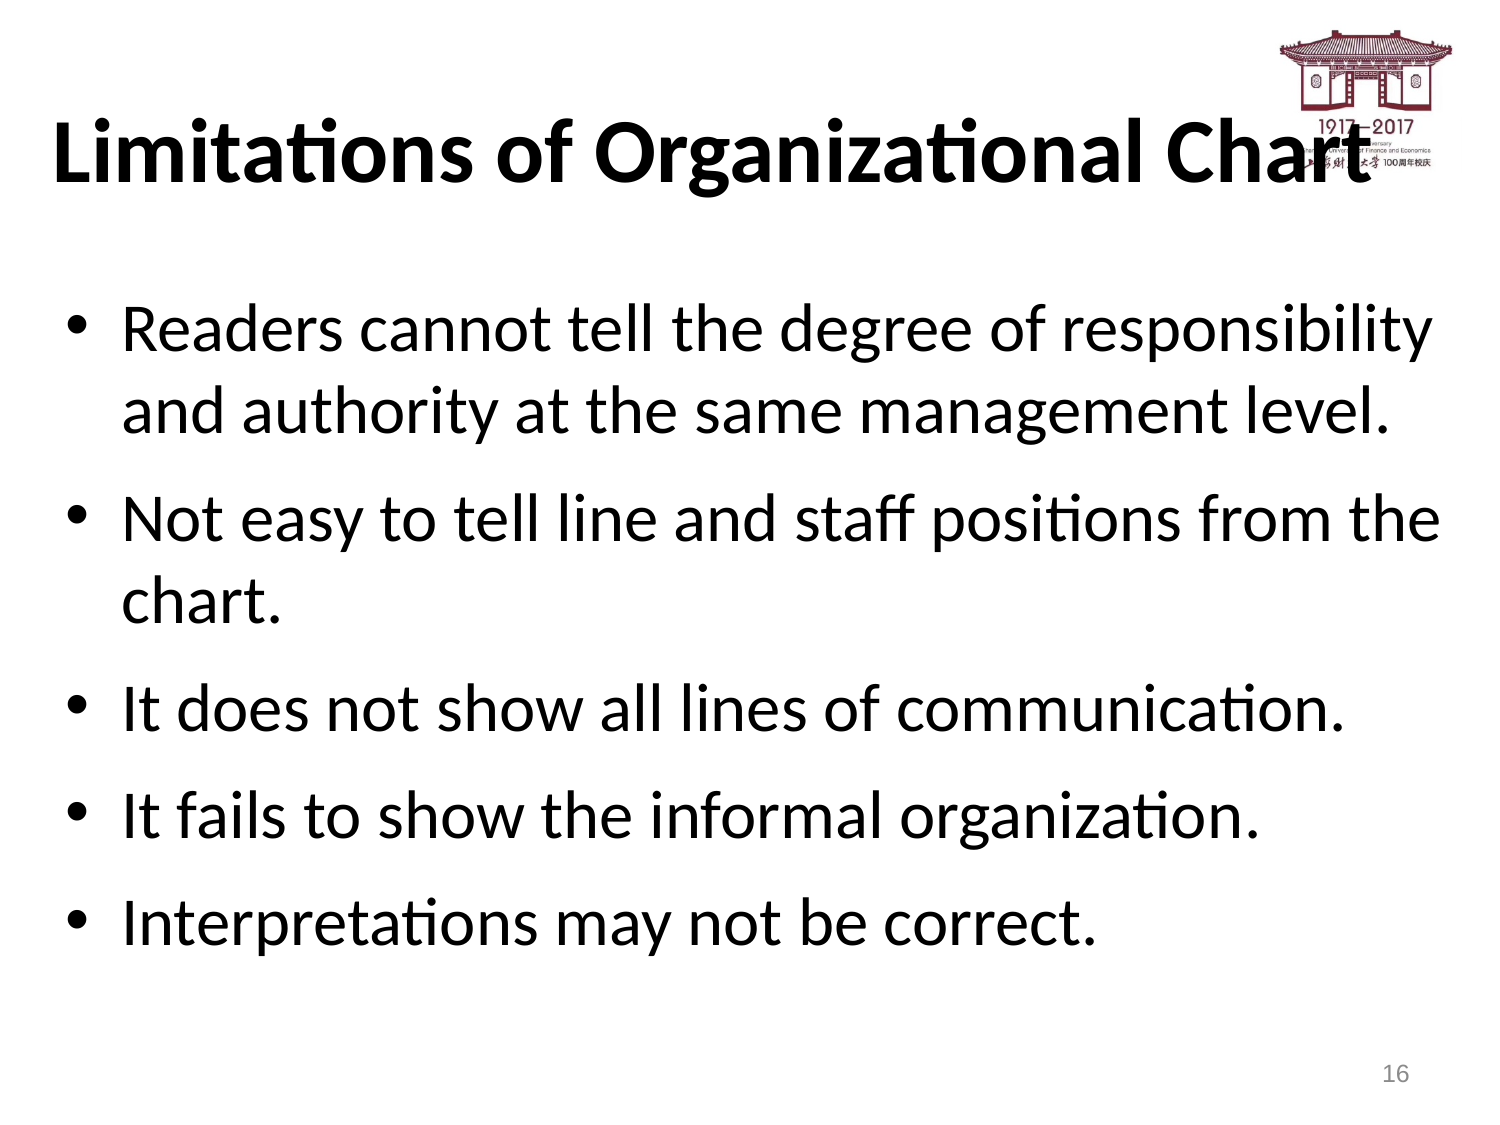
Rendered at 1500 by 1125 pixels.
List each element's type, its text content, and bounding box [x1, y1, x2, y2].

picture [1269, 0, 1462, 75]
title Limitations of Organizational Chart [37, 75, 1500, 218]
list Readers cannot tell the degree of responsibility and authority at the same management level. Not easy to tell line and staff positions from the chart. It does not show all lines of communication. It fails to show the informal organization. Interpretations may not be correct. [50, 275, 1459, 1075]
slide_number 16 [1074, 1042, 1425, 1103]
